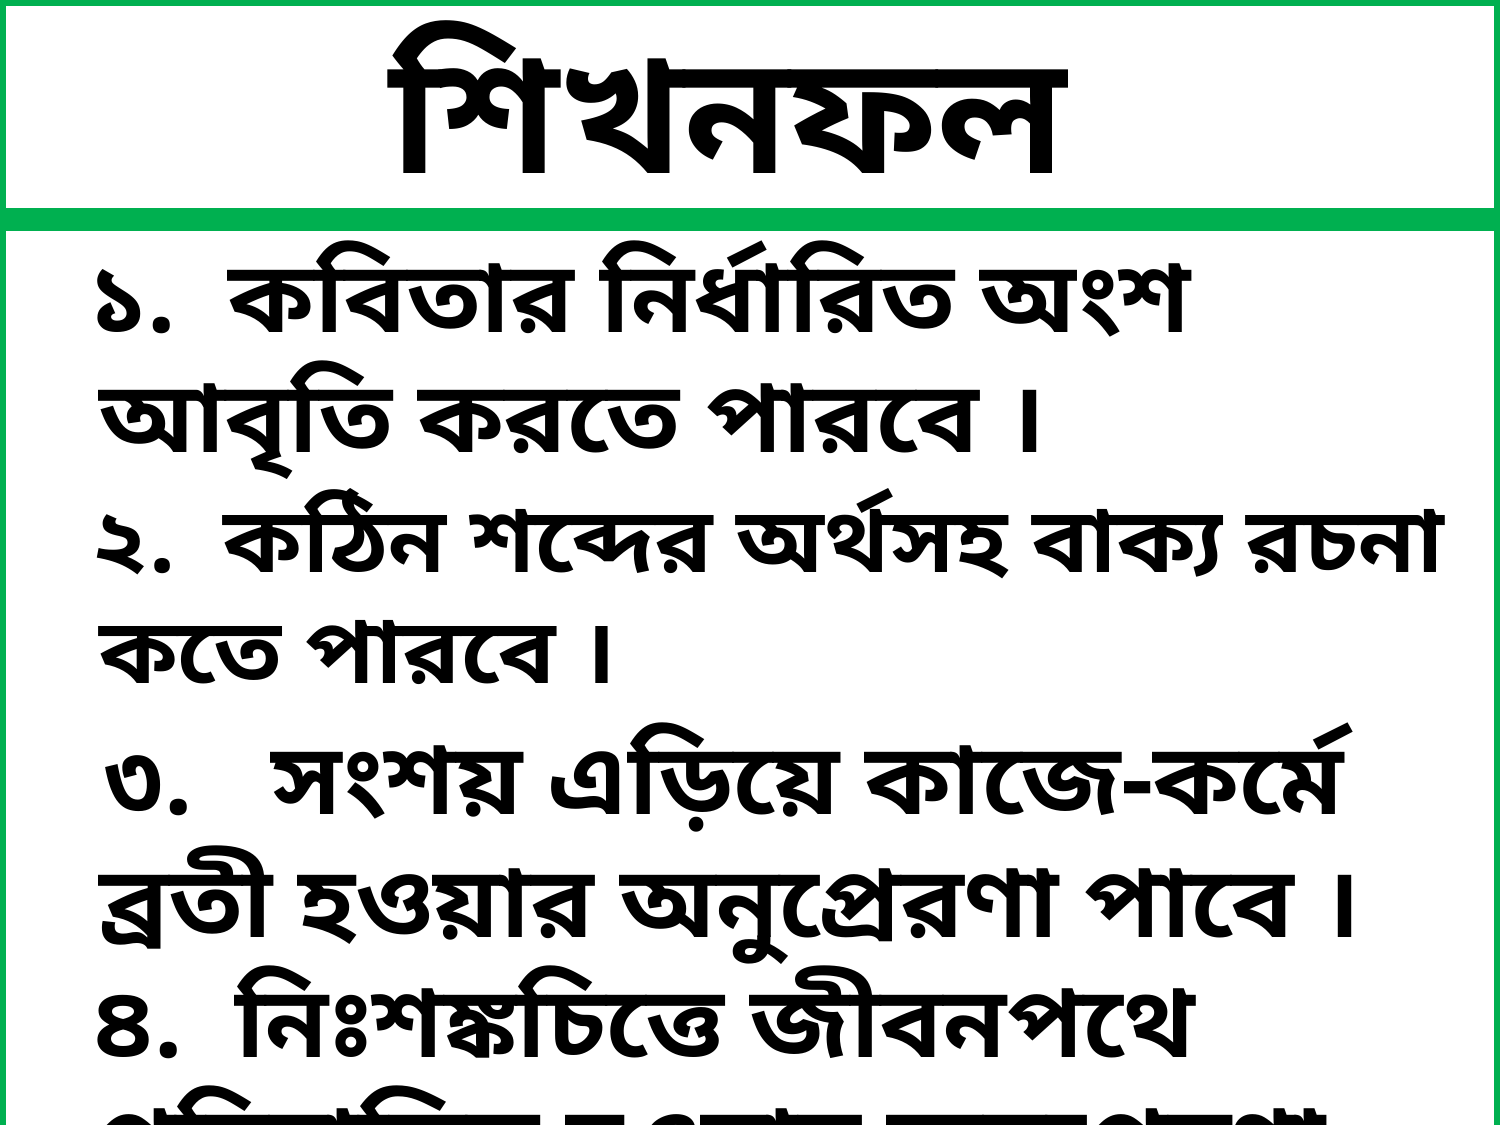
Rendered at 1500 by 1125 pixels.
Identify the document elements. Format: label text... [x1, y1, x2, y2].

text_box শিখনফল [0, 0, 1500, 215]
text_box ১. কবিতার নির্ধারিত অংশ আবৃতি করতে পারবে । ২. কঠিন শব্দের অর্থসহ বাক্য রচনা কতে পারবে । ৩. সংশয় এড়িয়ে কাজে-কর্মে ব্রতী হওয়ার অনুপ্রেরণা পাবে । ৪. নিঃশঙ্কচিত্তে জীবনপথে পরিচালিত হওয়ার অনুপ্রেনণা পাবে । [0, 224, 1500, 1125]
